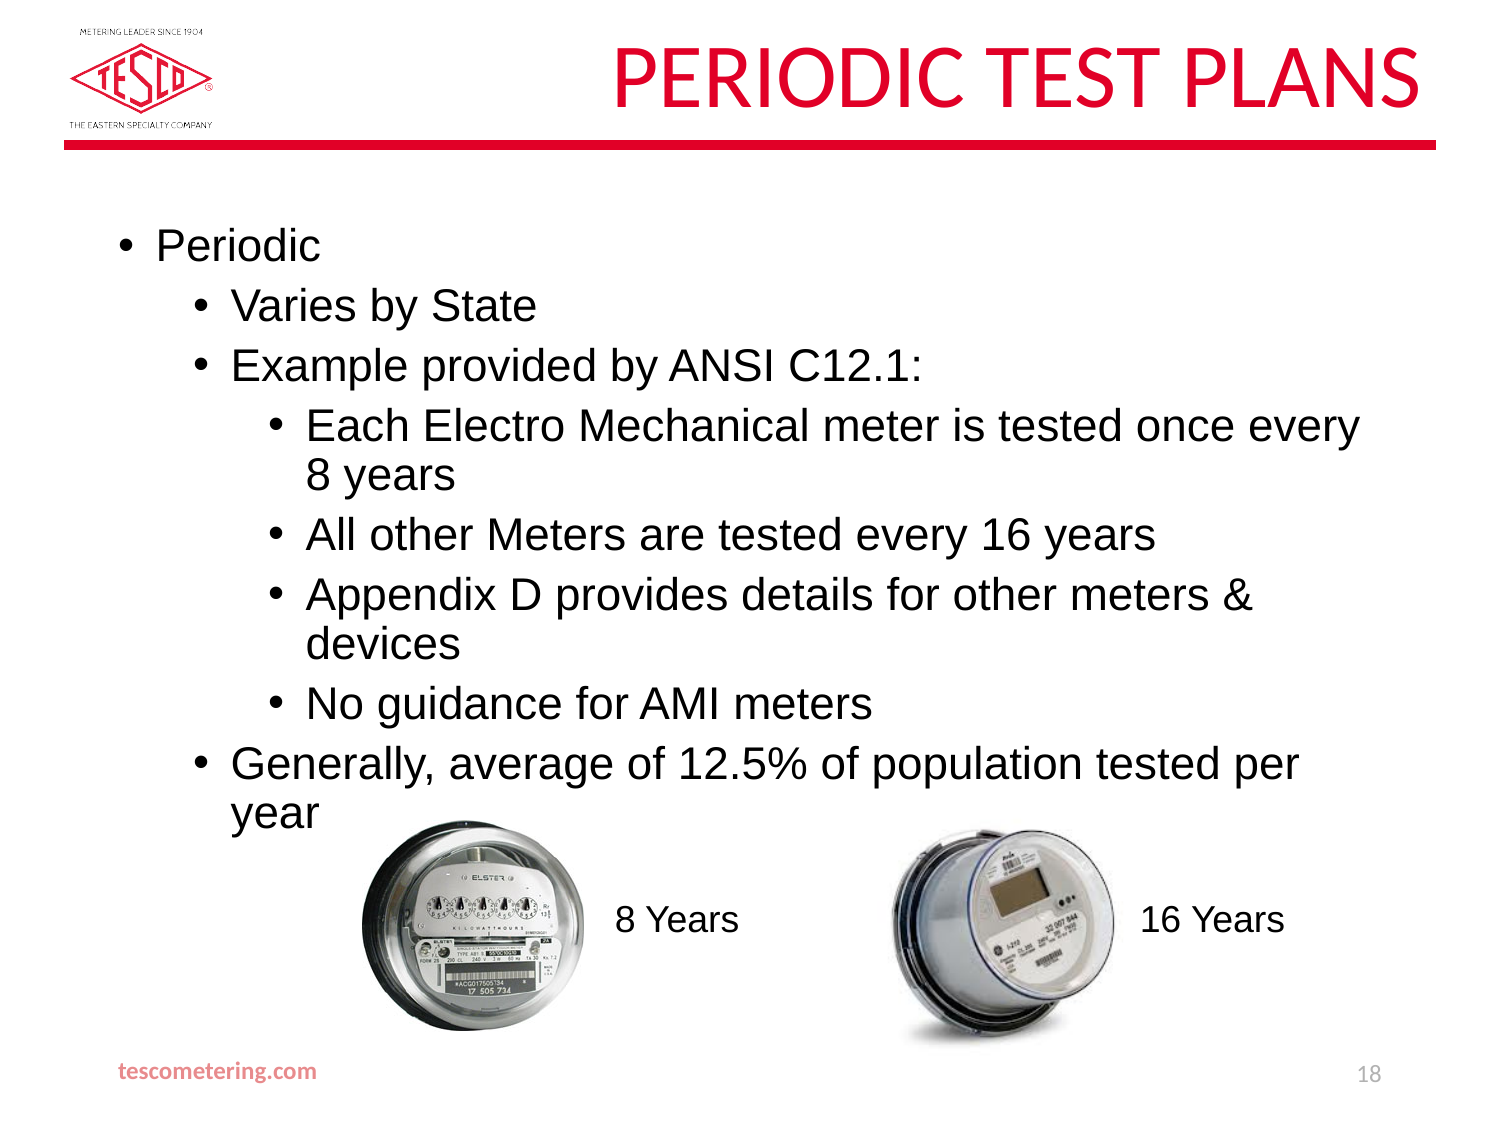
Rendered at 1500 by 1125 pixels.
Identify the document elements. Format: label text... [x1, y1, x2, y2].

picture [69, 27, 213, 131]
slide_number 18 [1059, 1042, 1397, 1103]
title Periodic Test Plans [255, 22, 1438, 134]
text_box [837, 799, 1325, 1063]
list Periodic Varies by State Example provided by ANSI C12.1: Each Electro Mechanical meter is tested once every 8 years All other Meters are tested every 16 years Appendix D provides details for other meters & devices No guidance for AMI meters Generally, average of 12.5% of population tested per year [103, 214, 1397, 1010]
footer tescometering.com [103, 1039, 610, 1100]
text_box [362, 812, 800, 1038]
